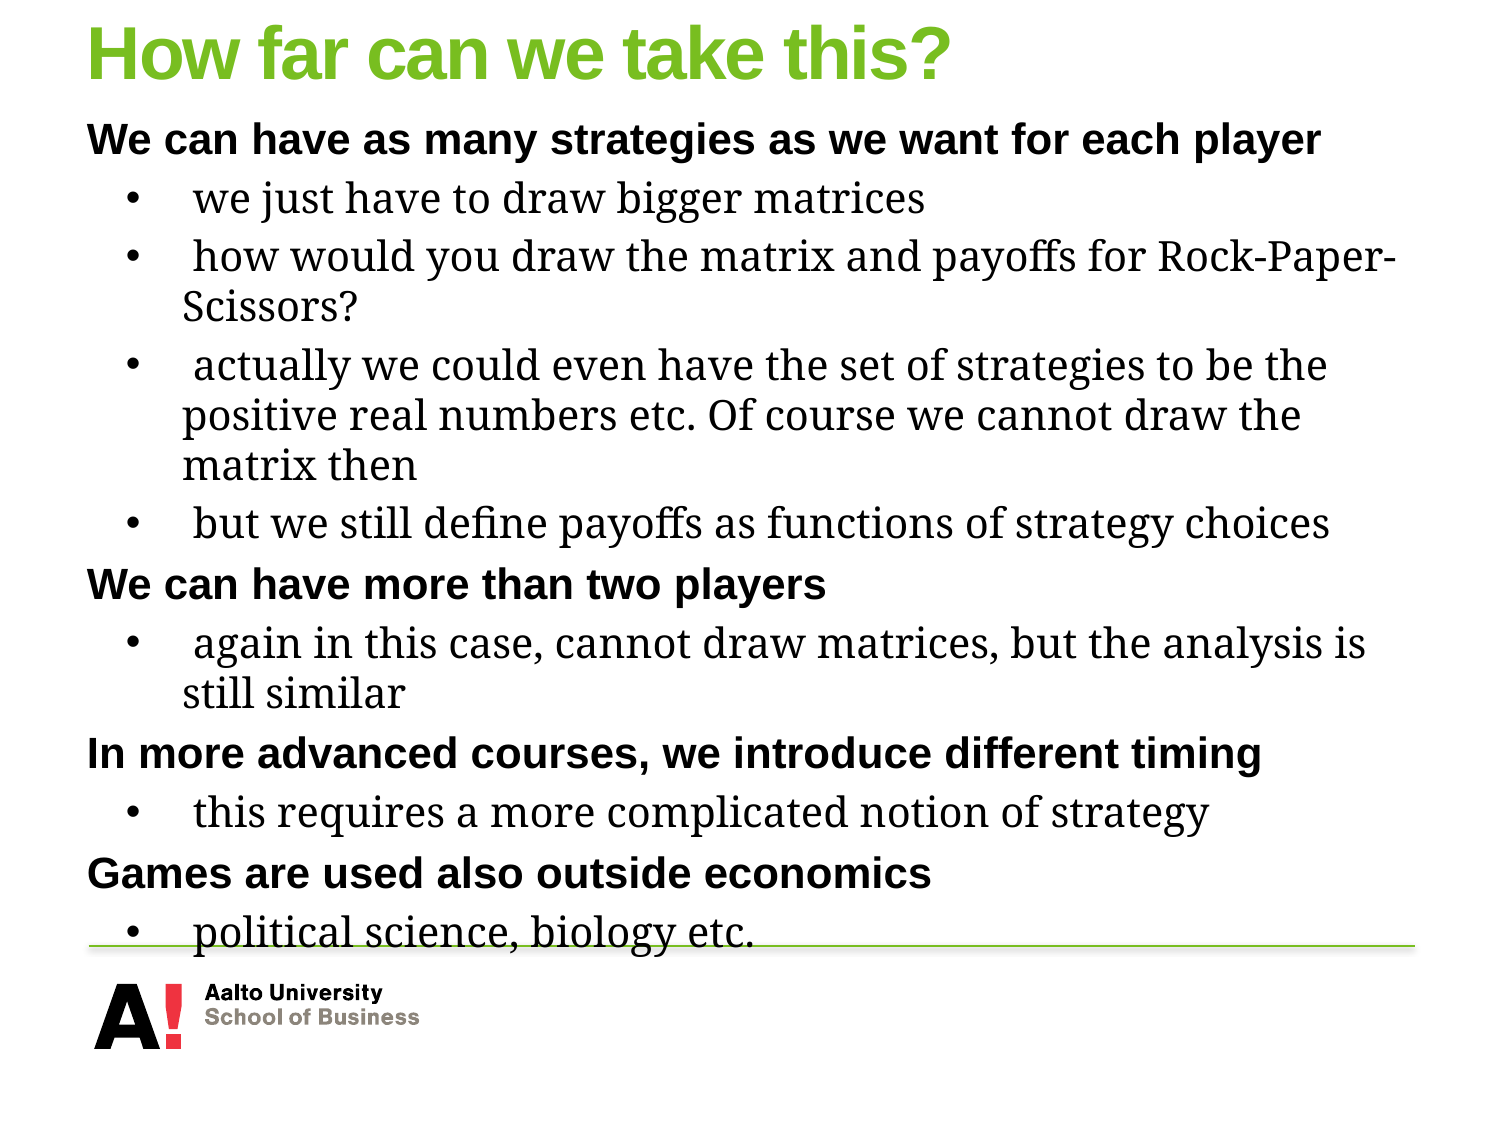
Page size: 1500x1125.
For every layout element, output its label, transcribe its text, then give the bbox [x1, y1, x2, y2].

title How far can we take this? [86, 18, 1414, 100]
list We can have as many strategies as we want for each player we just have to draw bigger matrices how would you draw the matrix and payoffs for Rock-Paper-Scissors? actually we could even have the set of strategies to be the positive real numbers etc. Of course we cannot draw the matrix then but we still define payoffs as functions of strategy choices We can have more than two players again in this case, cannot draw matrices, but the analysis is still similar In more advanced courses, we introduce different timing this requires a more complicated notion of strategy Games are used also outside economics political science, biology etc. [86, 110, 1414, 923]
